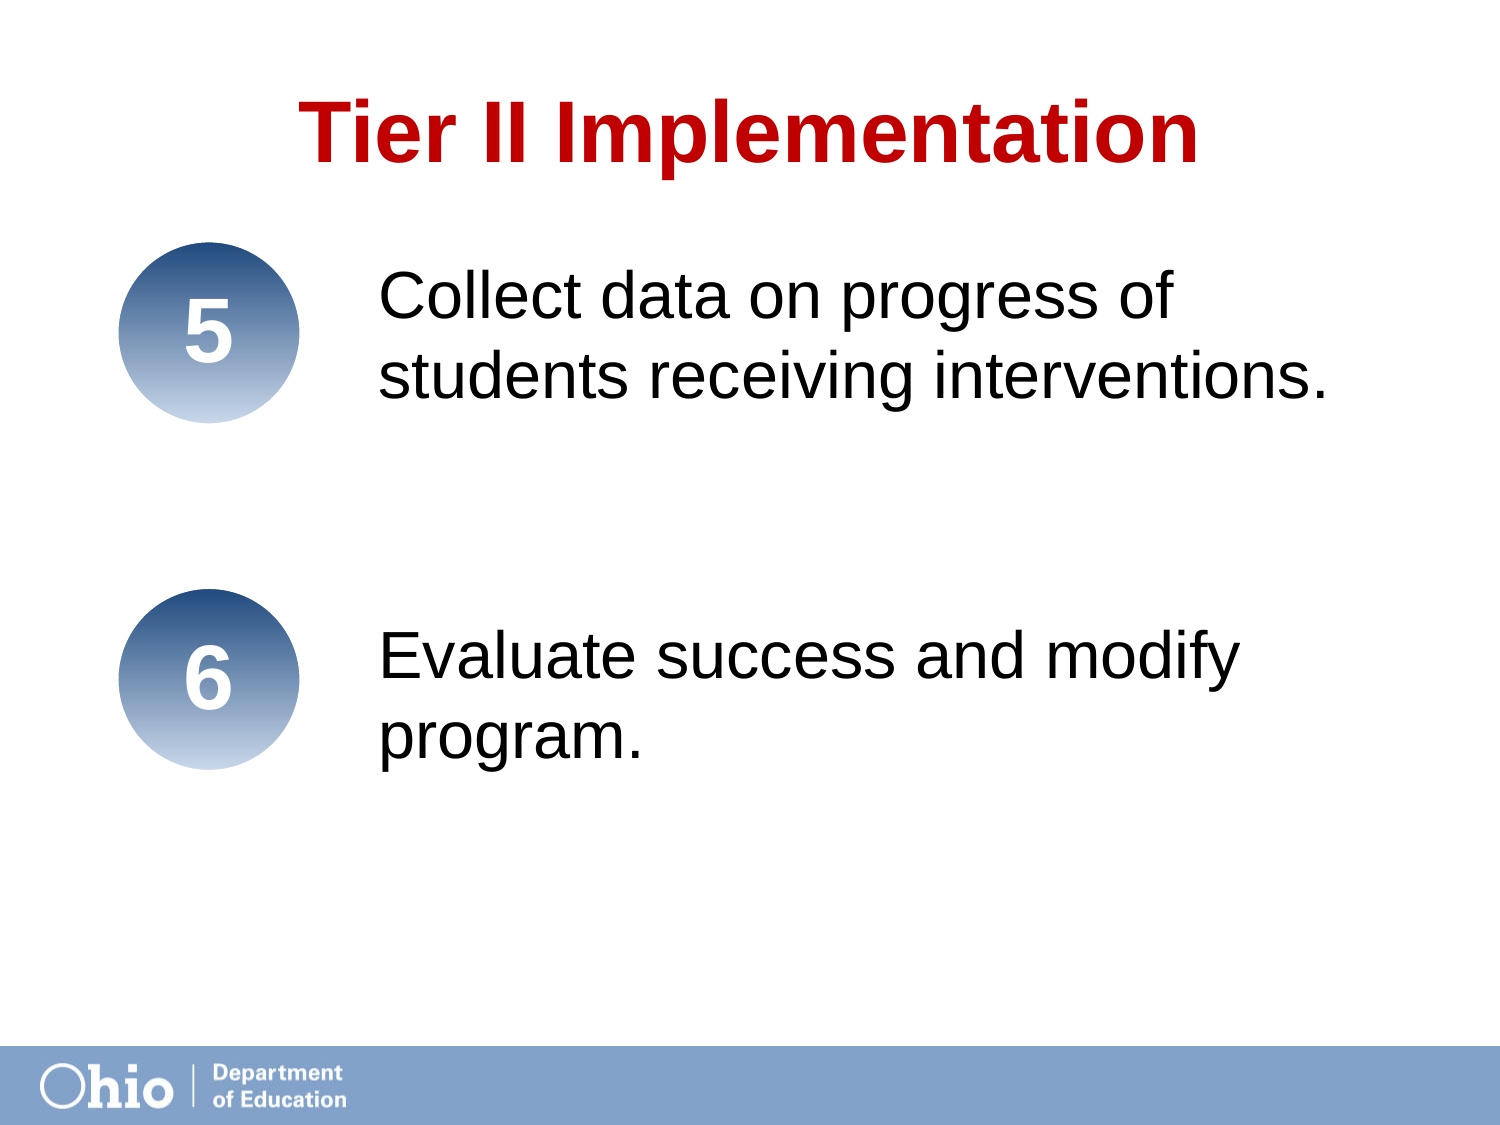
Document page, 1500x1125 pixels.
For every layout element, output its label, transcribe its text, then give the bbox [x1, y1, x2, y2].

picture [0, 1046, 1500, 1125]
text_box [116, 240, 302, 426]
title Tier II Implementation [75, 75, 1425, 181]
list Collect data on progress of students receiving interventions. Evaluate success and modify program. [378, 251, 1425, 945]
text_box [116, 586, 302, 773]
